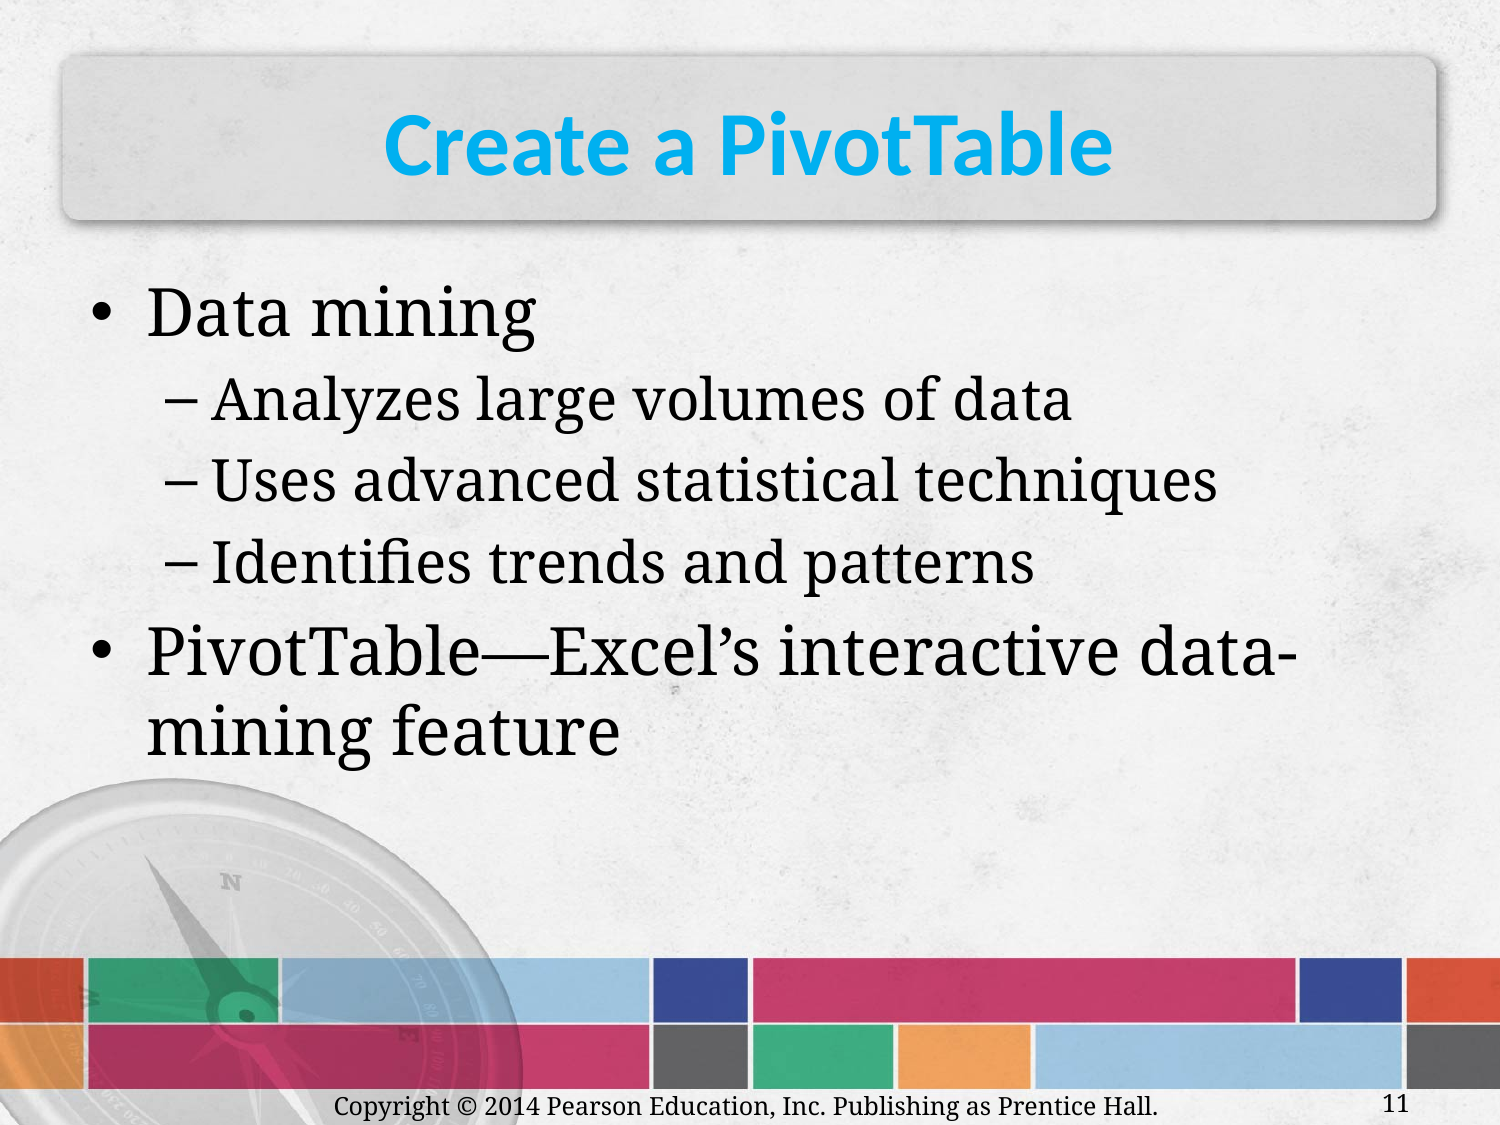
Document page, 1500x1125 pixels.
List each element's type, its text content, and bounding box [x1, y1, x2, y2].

footer Copyright © 2014 Pearson Education, Inc. Publishing as Prentice Hall. [300, 1087, 1200, 1125]
title Create a PivotTable [62, 45, 1438, 233]
slide_number 11 [1312, 1087, 1425, 1123]
picture [0, 0, 1500, 1125]
list Data mining Analyzes large volumes of data Uses advanced statistical techniques Identifies trends and patterns PivotTable—Excel’s interactive data-mining feature [75, 262, 1425, 1005]
